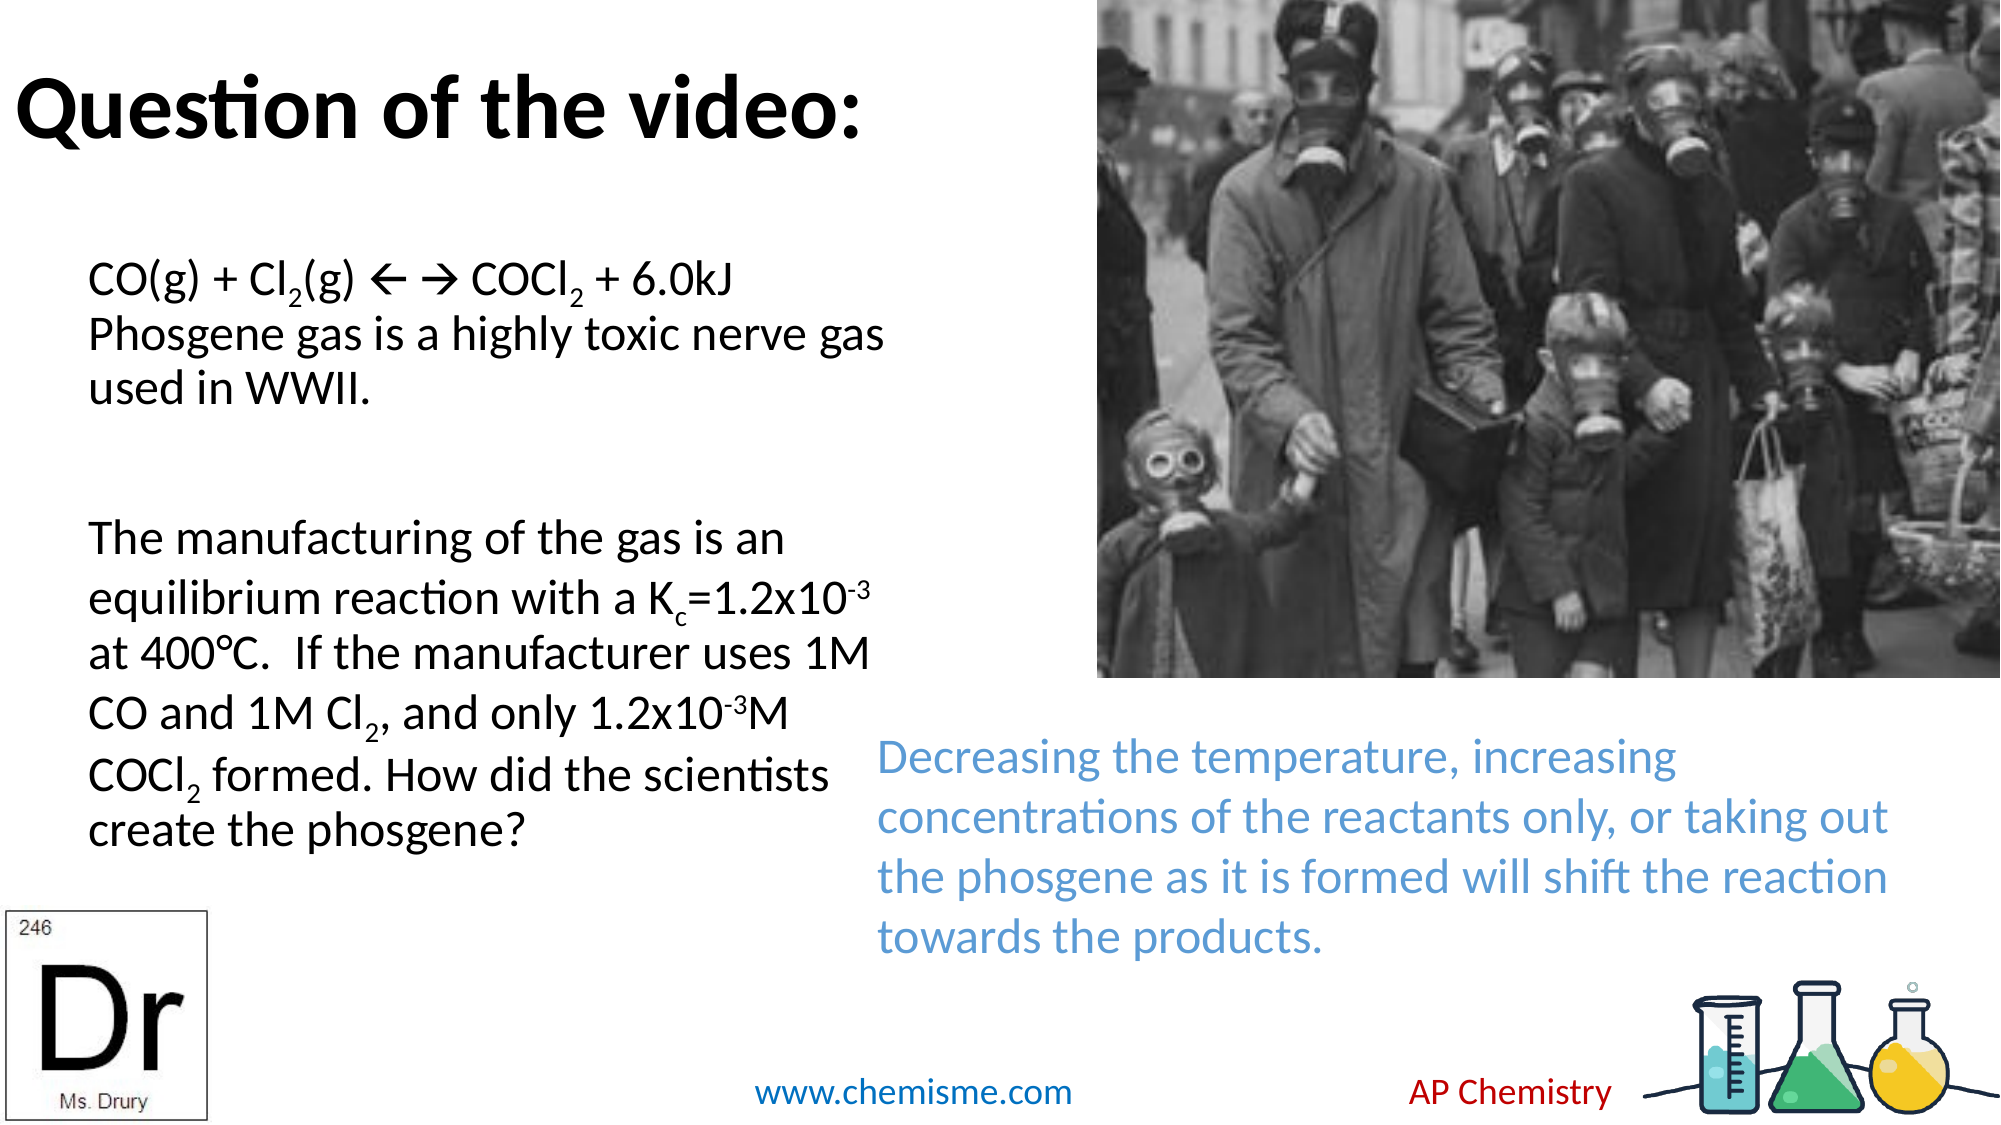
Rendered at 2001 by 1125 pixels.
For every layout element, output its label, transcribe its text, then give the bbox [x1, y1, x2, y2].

list CO(g) + Cl2(g) 🡨 🡪 COCl2 + 6.0kJ Phosgene gas is a highly toxic nerve gas used in WWII. The manufacturing of the gas is an equilibrium reaction with a Kc=1.2x10-3 at 400°C. If the manufacturer uses 1M CO and 1M Cl2, and only 1.2x10-3M COCl2 formed. How did the scientists create the phosgene? [73, 238, 924, 953]
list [1096, 0, 2000, 678]
title Question of the video: [0, 0, 1094, 218]
picture [0, 905, 212, 1125]
text_box Decreasing the temperature, increasing concentrations of the reactants only, or taking out the phosgene as it is formed will shift the reaction towards the products. [862, 715, 1936, 971]
picture [1602, 882, 2001, 1125]
